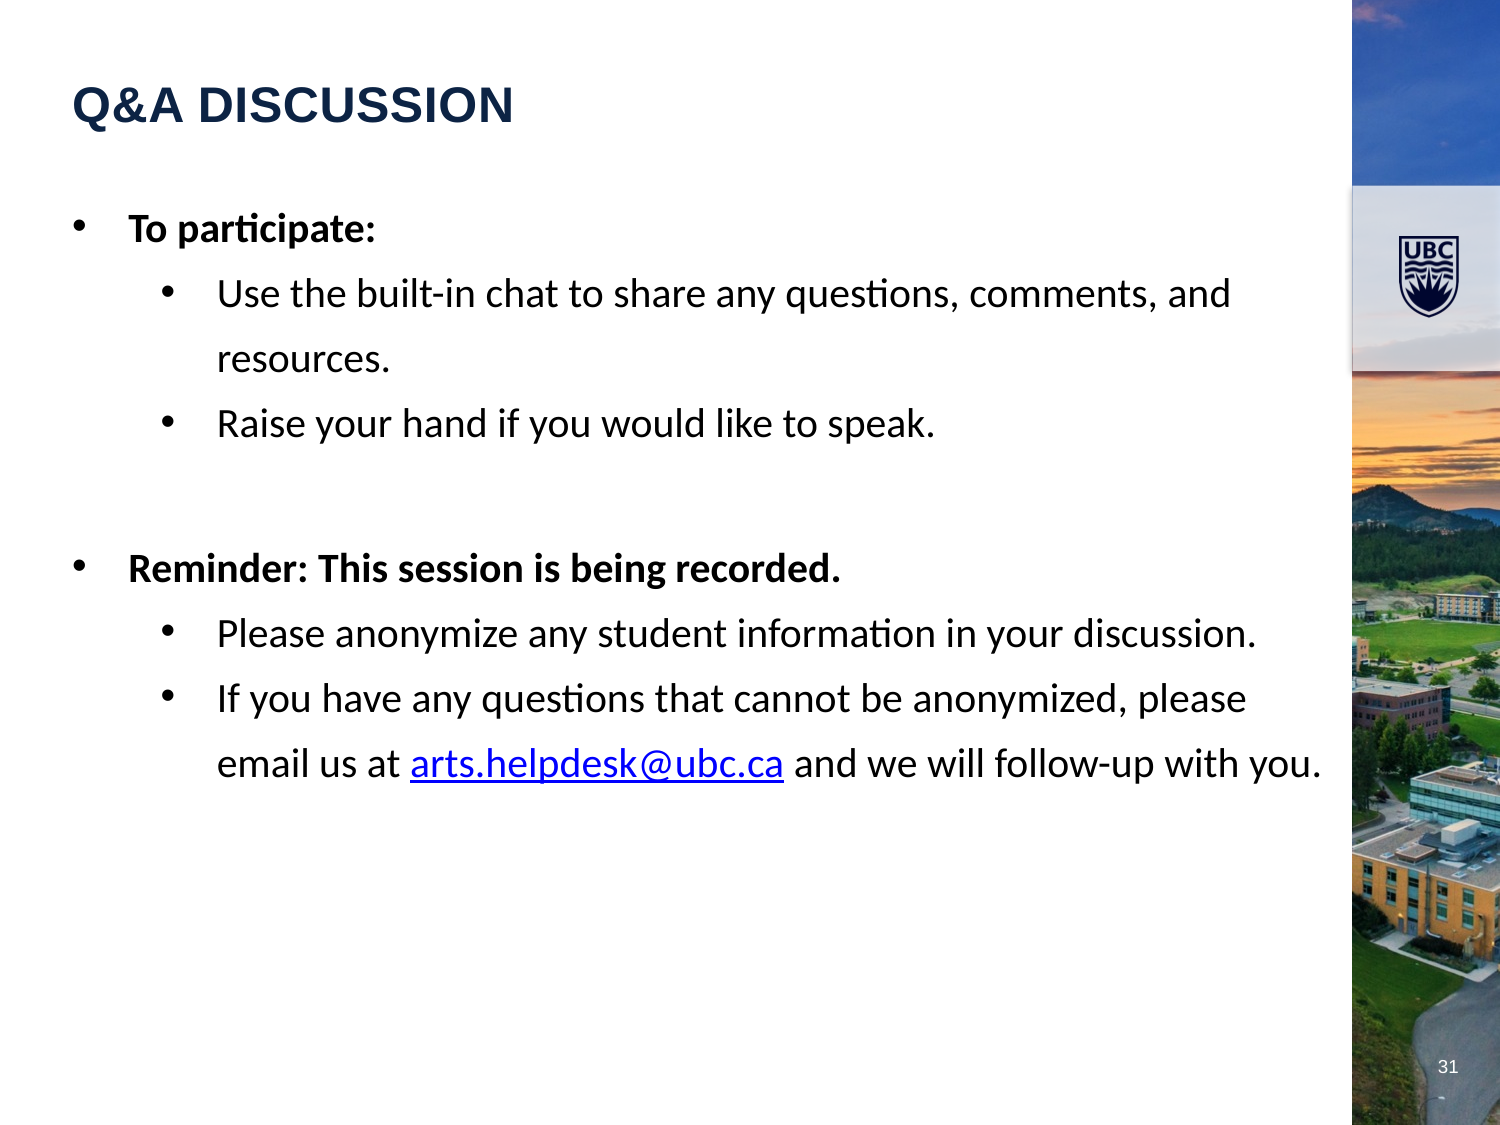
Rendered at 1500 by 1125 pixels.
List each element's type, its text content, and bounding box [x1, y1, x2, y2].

picture [1352, 0, 1500, 185]
list To participate: Use the built-in chat to share any questions, comments, and resources. Raise your hand if you would like to speak. Reminder: This session is being recorded. Please anonymize any student information in your discussion. If you have any questions that cannot be anonymized, please email us at arts.helpdesk@ubc.ca and we will follow-up with you. [72, 185, 1329, 1071]
list Q&A Discussion [72, 51, 1329, 155]
picture [1352, 372, 1500, 1125]
picture [1399, 236, 1459, 318]
